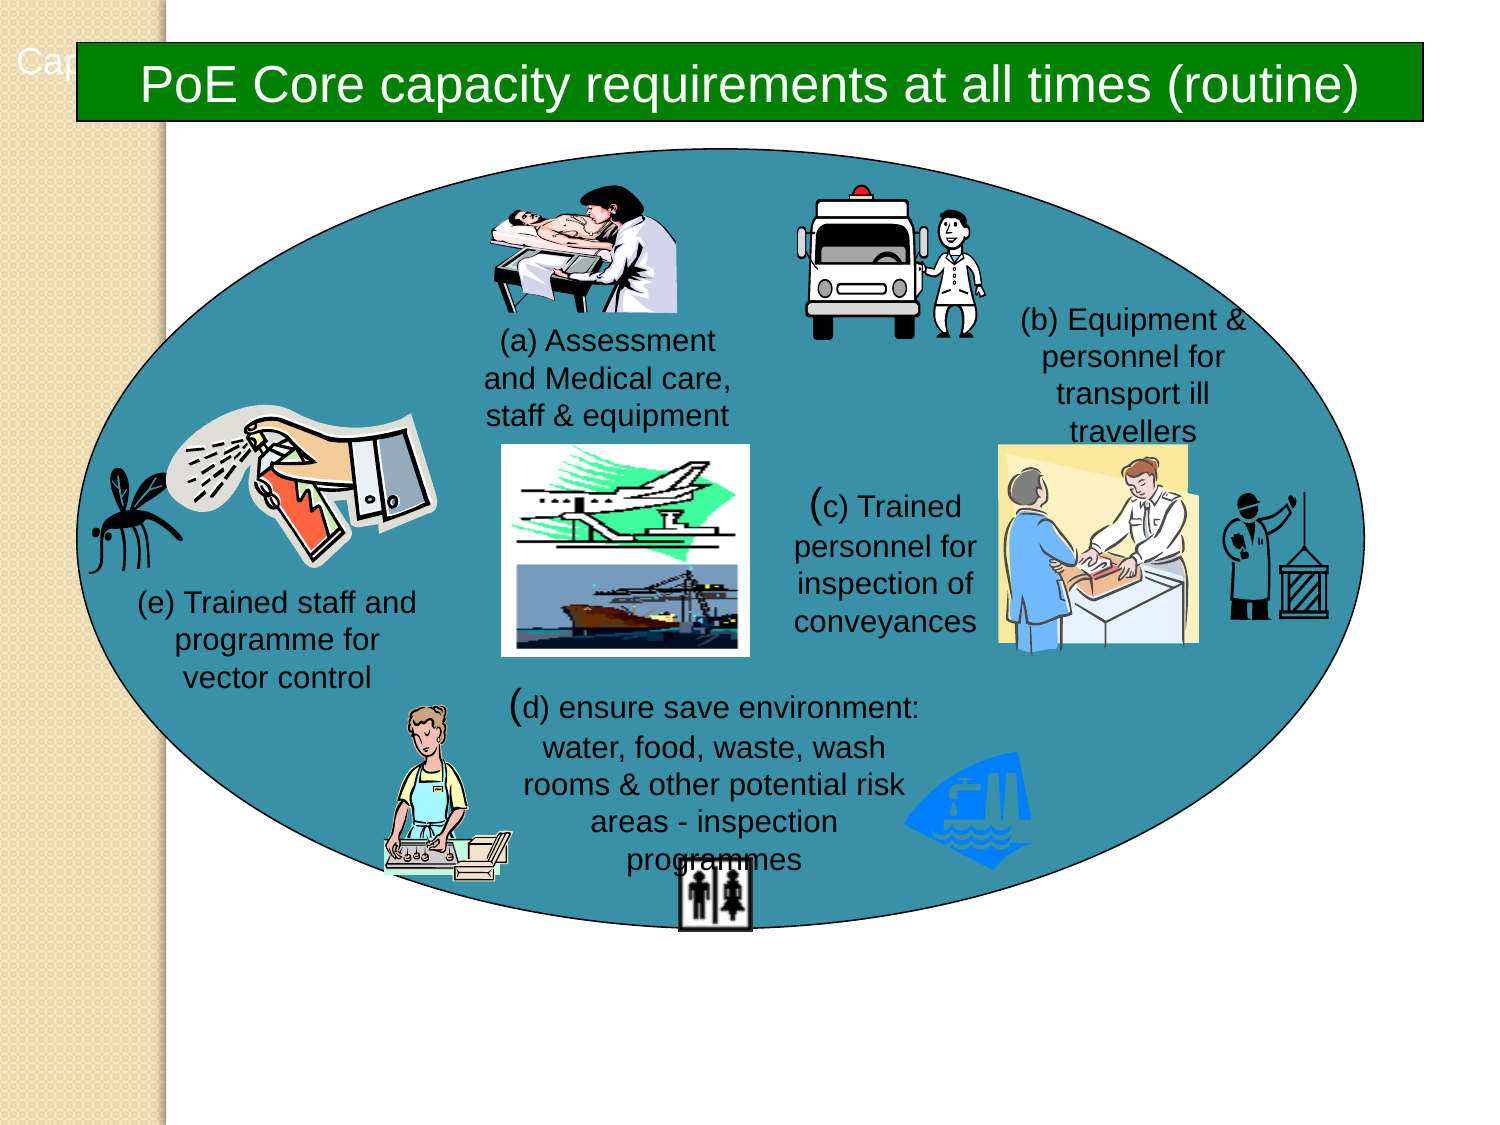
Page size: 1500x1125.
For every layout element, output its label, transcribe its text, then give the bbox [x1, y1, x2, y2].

text_box (a) Assessment and Medical care, staff & equipment [466, 312, 750, 442]
picture [1222, 491, 1329, 620]
text_box (c) Trained personnel for inspection of conveyances [756, 467, 990, 647]
picture [796, 184, 987, 340]
picture [678, 857, 753, 932]
text_box (e) Trained staff and programme for vector control [112, 574, 443, 703]
text_box [136, 703, 380, 869]
text_box (b) Equipment & personnel for transport ill travellers [974, 290, 1293, 457]
text_box [758, 882, 1026, 928]
text_box [88, 148, 990, 701]
text_box [744, 360, 1365, 880]
picture [501, 443, 750, 657]
text_box (d) ensure save environment: water, food, waste, wash rooms & other potential risk areas - inspection programmes [490, 668, 939, 885]
text_box [448, 885, 671, 928]
picture [903, 751, 1034, 871]
picture [997, 443, 1199, 657]
text_box PoE Core capacity requirements at all times (routine) [76, 42, 1424, 122]
text_box [990, 184, 1217, 290]
picture [88, 385, 431, 575]
picture [489, 184, 680, 315]
picture [383, 703, 514, 882]
text_box Capacity Strengthening at Points of Entry [0, 29, 774, 91]
text_box [76, 494, 112, 666]
